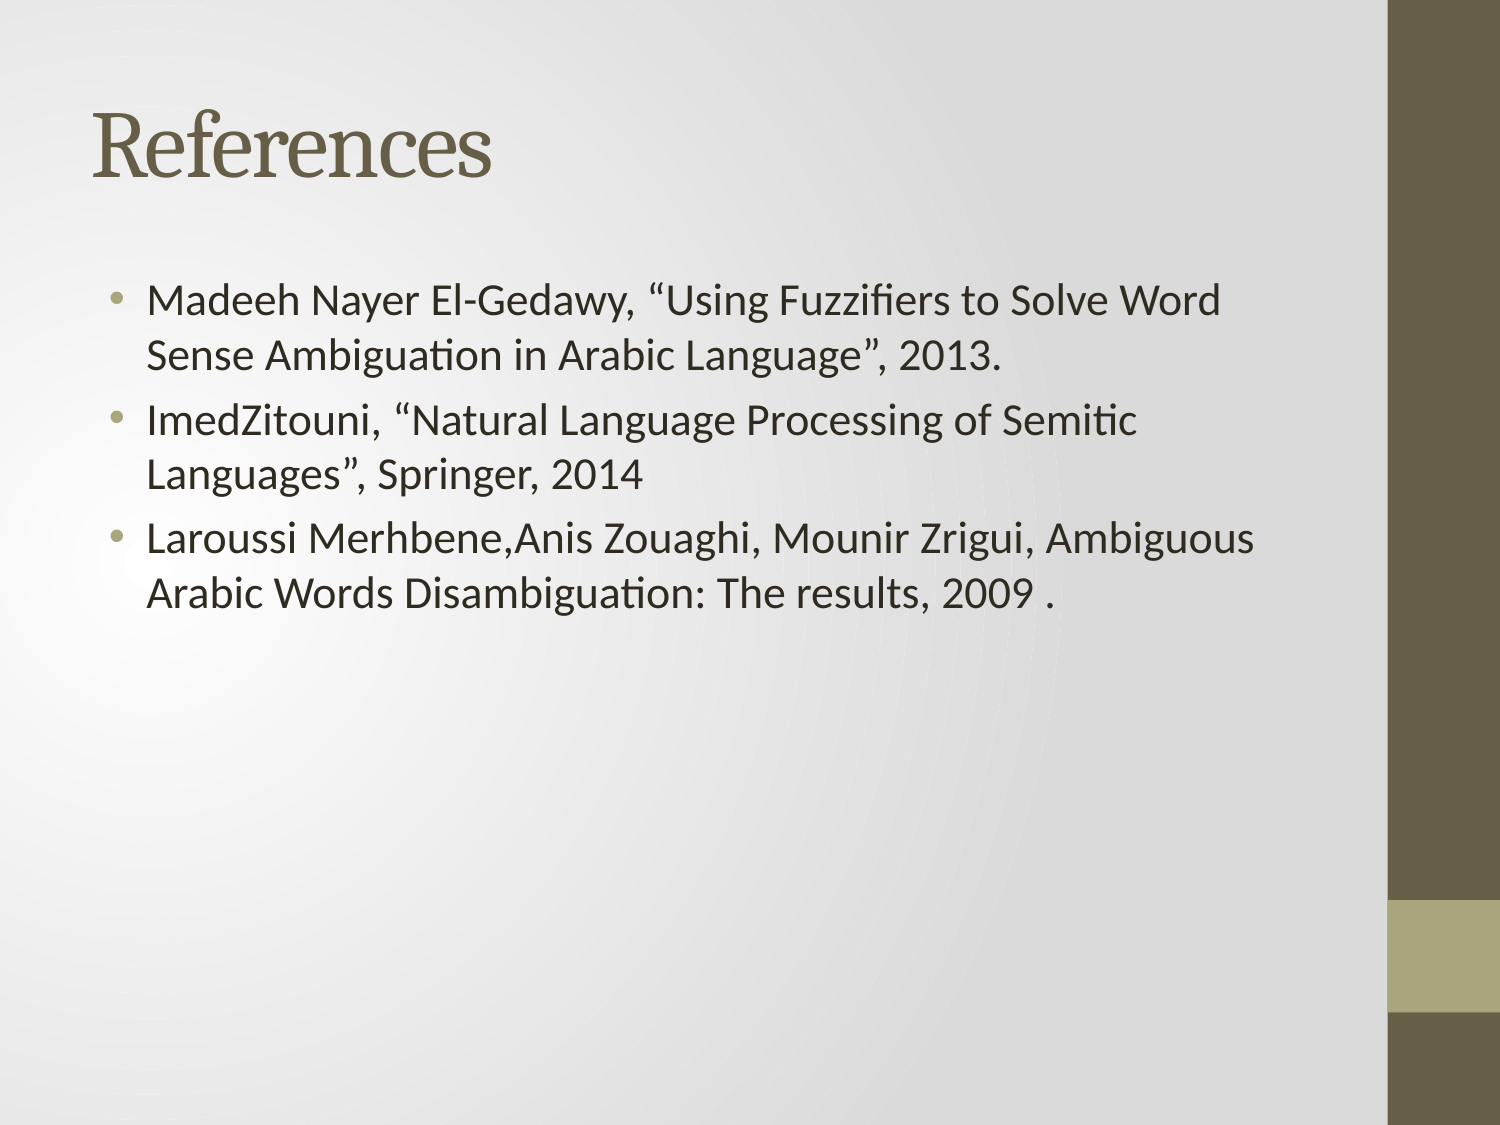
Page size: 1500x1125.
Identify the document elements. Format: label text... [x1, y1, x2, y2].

list Madeeh Nayer El-Gedawy, “Using Fuzzifiers to Solve Word Sense Ambiguation in Arabic Language”, 2013. ImedZitouni, “Natural Language Processing of Semitic Languages”, Springer, 2014 Laroussi Merhbene,Anis Zouaghi, Mounir Zrigui, Ambiguous Arabic Words Disambiguation: The results, 2009 . [75, 262, 1325, 1050]
title References [75, 45, 1325, 233]
